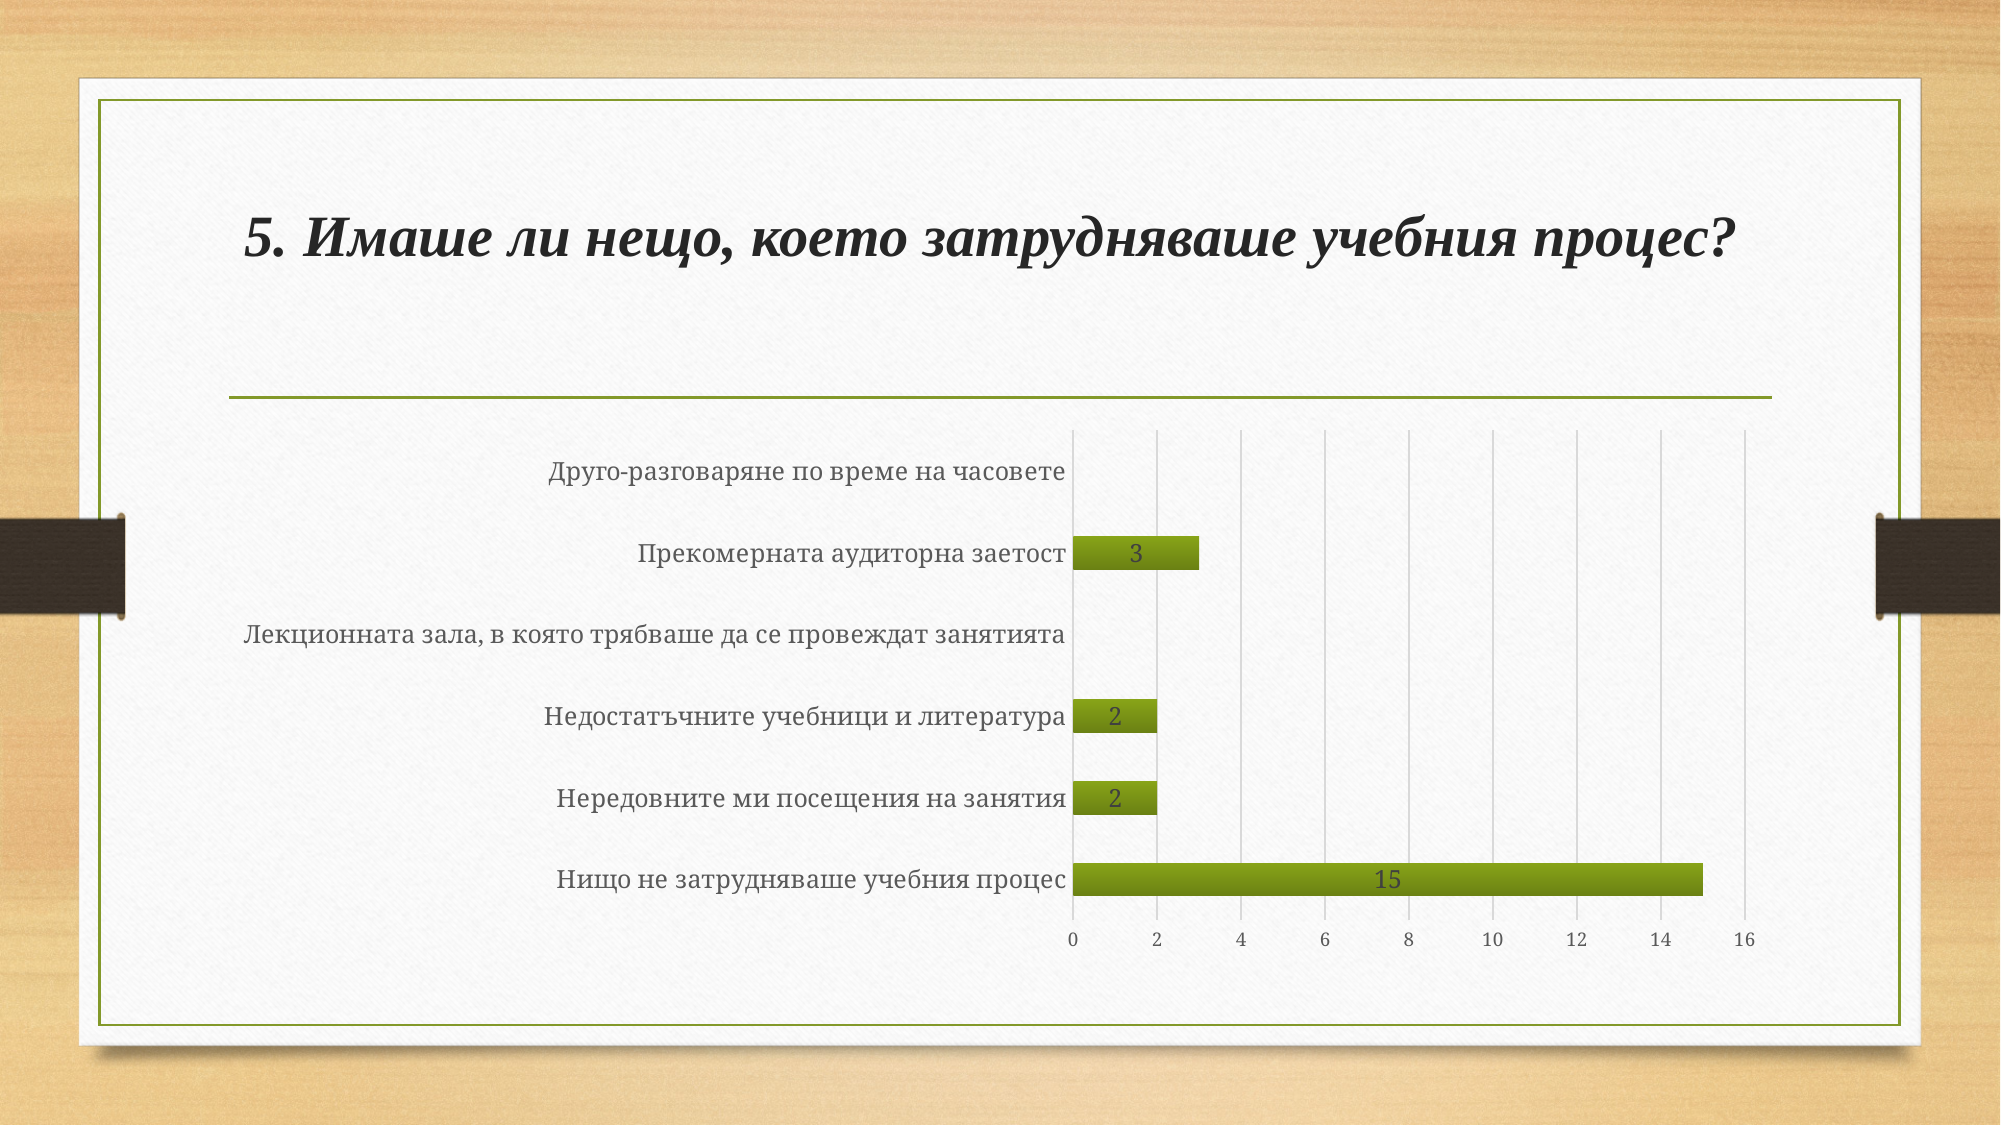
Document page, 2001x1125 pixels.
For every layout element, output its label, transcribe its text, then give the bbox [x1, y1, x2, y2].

picture [0, 0, 2001, 1125]
title 5. Имаше ли нещо, което затрудняваше учебния процес? [212, 161, 1788, 375]
chart [212, 419, 1788, 964]
